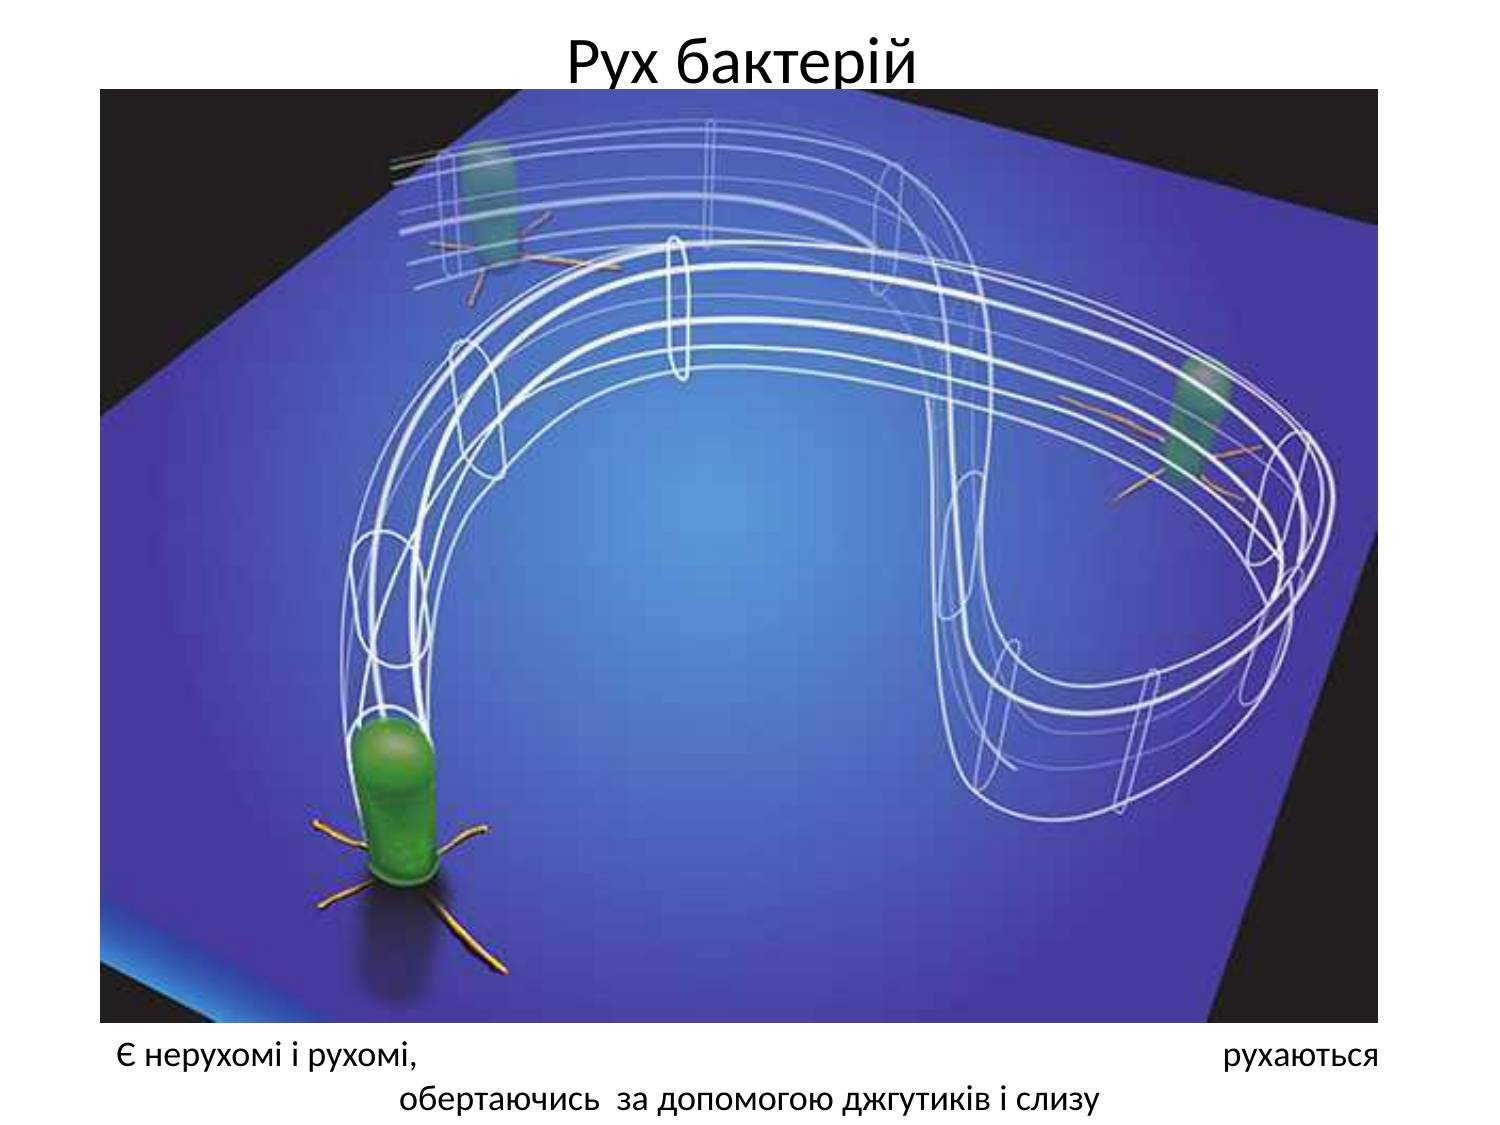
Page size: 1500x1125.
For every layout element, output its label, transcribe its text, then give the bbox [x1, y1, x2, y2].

picture [100, 89, 1378, 1023]
list Є нерухомі і рухомі, рухаються обертаючись за допомогою джгутиків і слизу [75, 1023, 1425, 1125]
title Рух бактерій [75, 0, 1425, 114]
